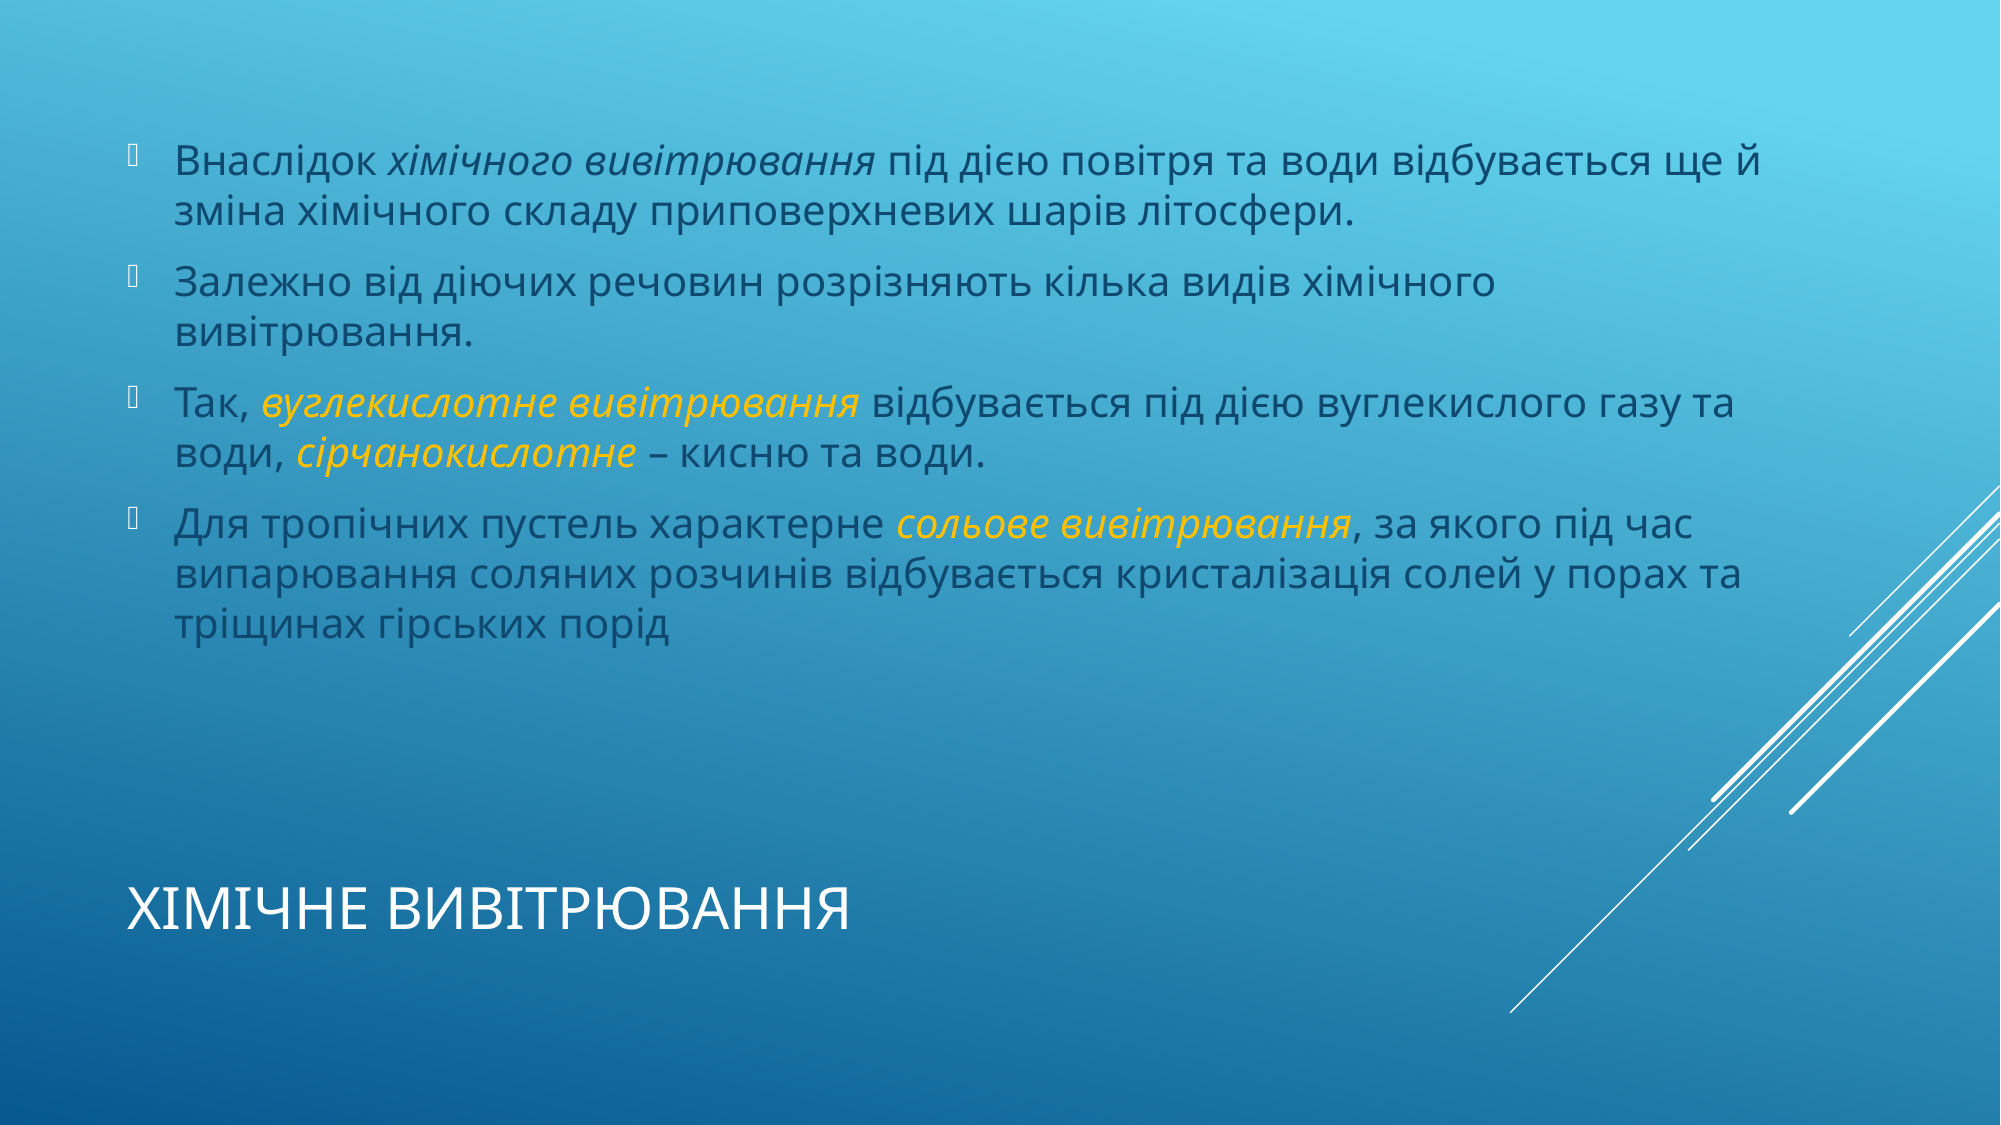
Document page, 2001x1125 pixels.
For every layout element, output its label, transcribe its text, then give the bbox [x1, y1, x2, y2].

list Внаслідок хімічного вивітрювання під дією повітря та води відбувається ще й зміна хімічного складу приповерхневих шарів літосфери. Залежно від діючих речовин розрізняють кілька видів хімічного вивітрювання. Так, вуглекислотне вивітрювання відбувається під дією вуглекислого газу та води, сірчанокислотне – кисню та води. Для тропічних пустель характерне сольове вивітрювання, за якого під час випарювання соляних розчинів відбувається кристалізація солей у порах та тріщинах гірських порід [111, 53, 1815, 706]
title Хімічне вивітрювання [112, 828, 1513, 984]
